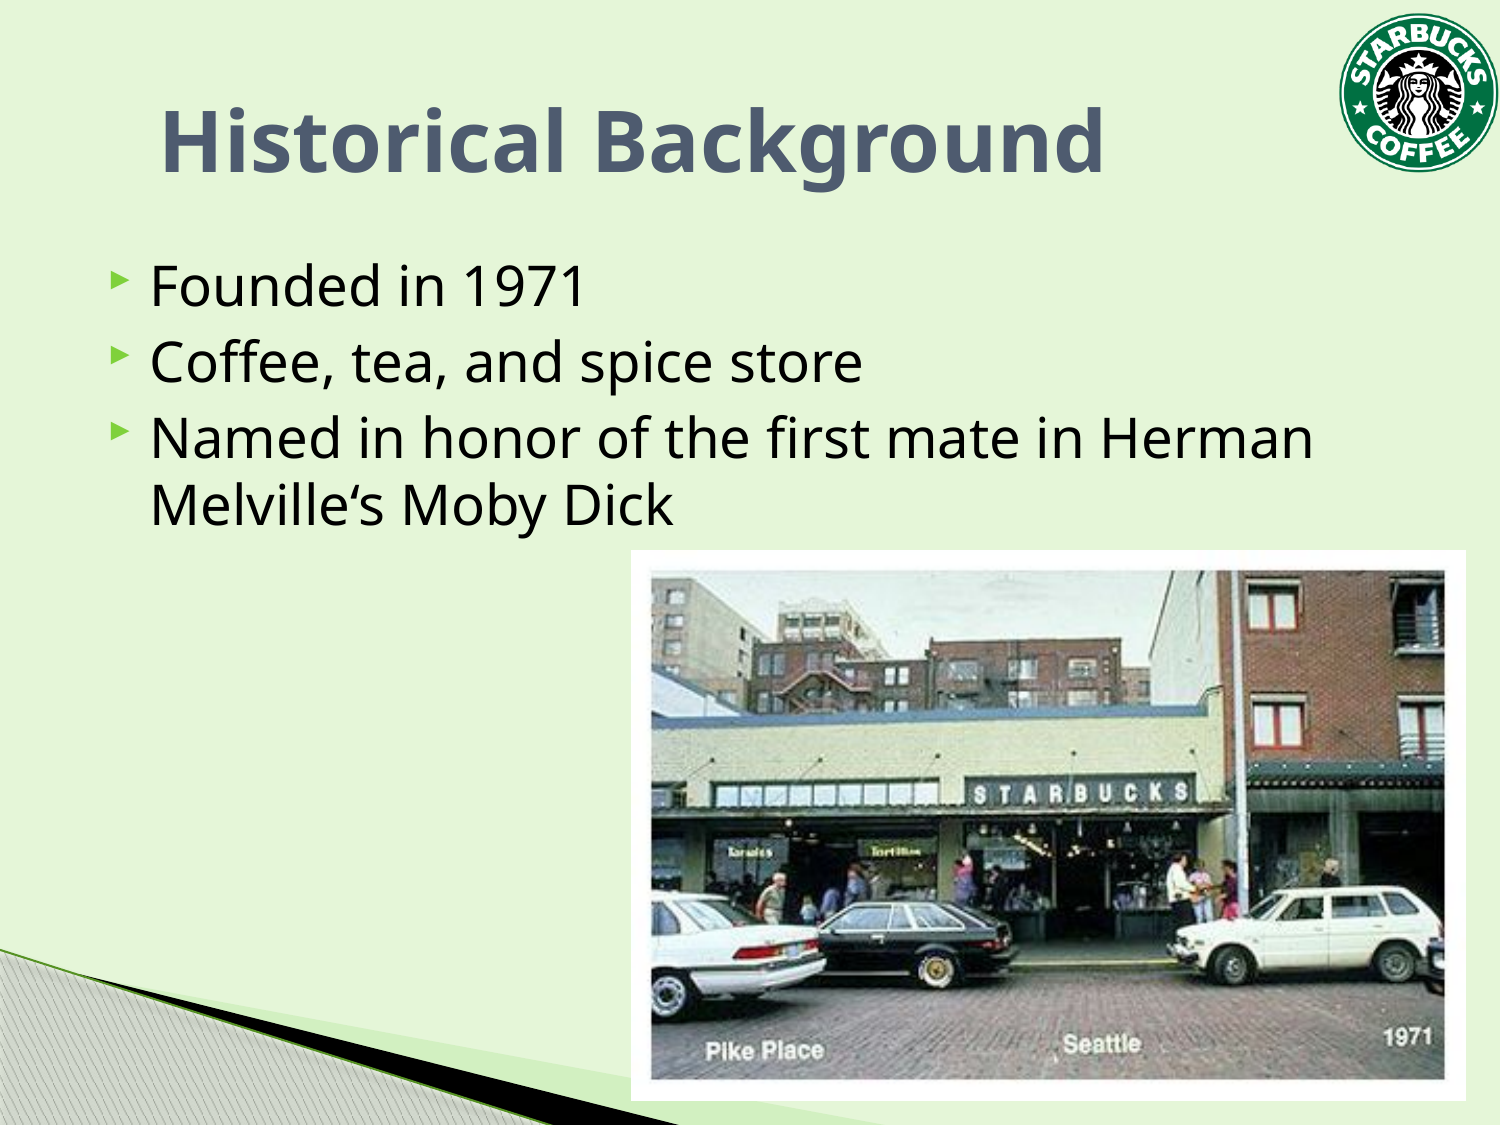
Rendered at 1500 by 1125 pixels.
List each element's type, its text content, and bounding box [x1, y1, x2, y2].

list Founded in 1971 Coffee, tea, and spice store Named in honor of the first mate in Herman Melville‘s Moby Dick [75, 243, 1425, 986]
title Historical Background [144, 45, 1495, 233]
picture [631, 550, 1466, 1101]
picture [1330, 4, 1500, 181]
